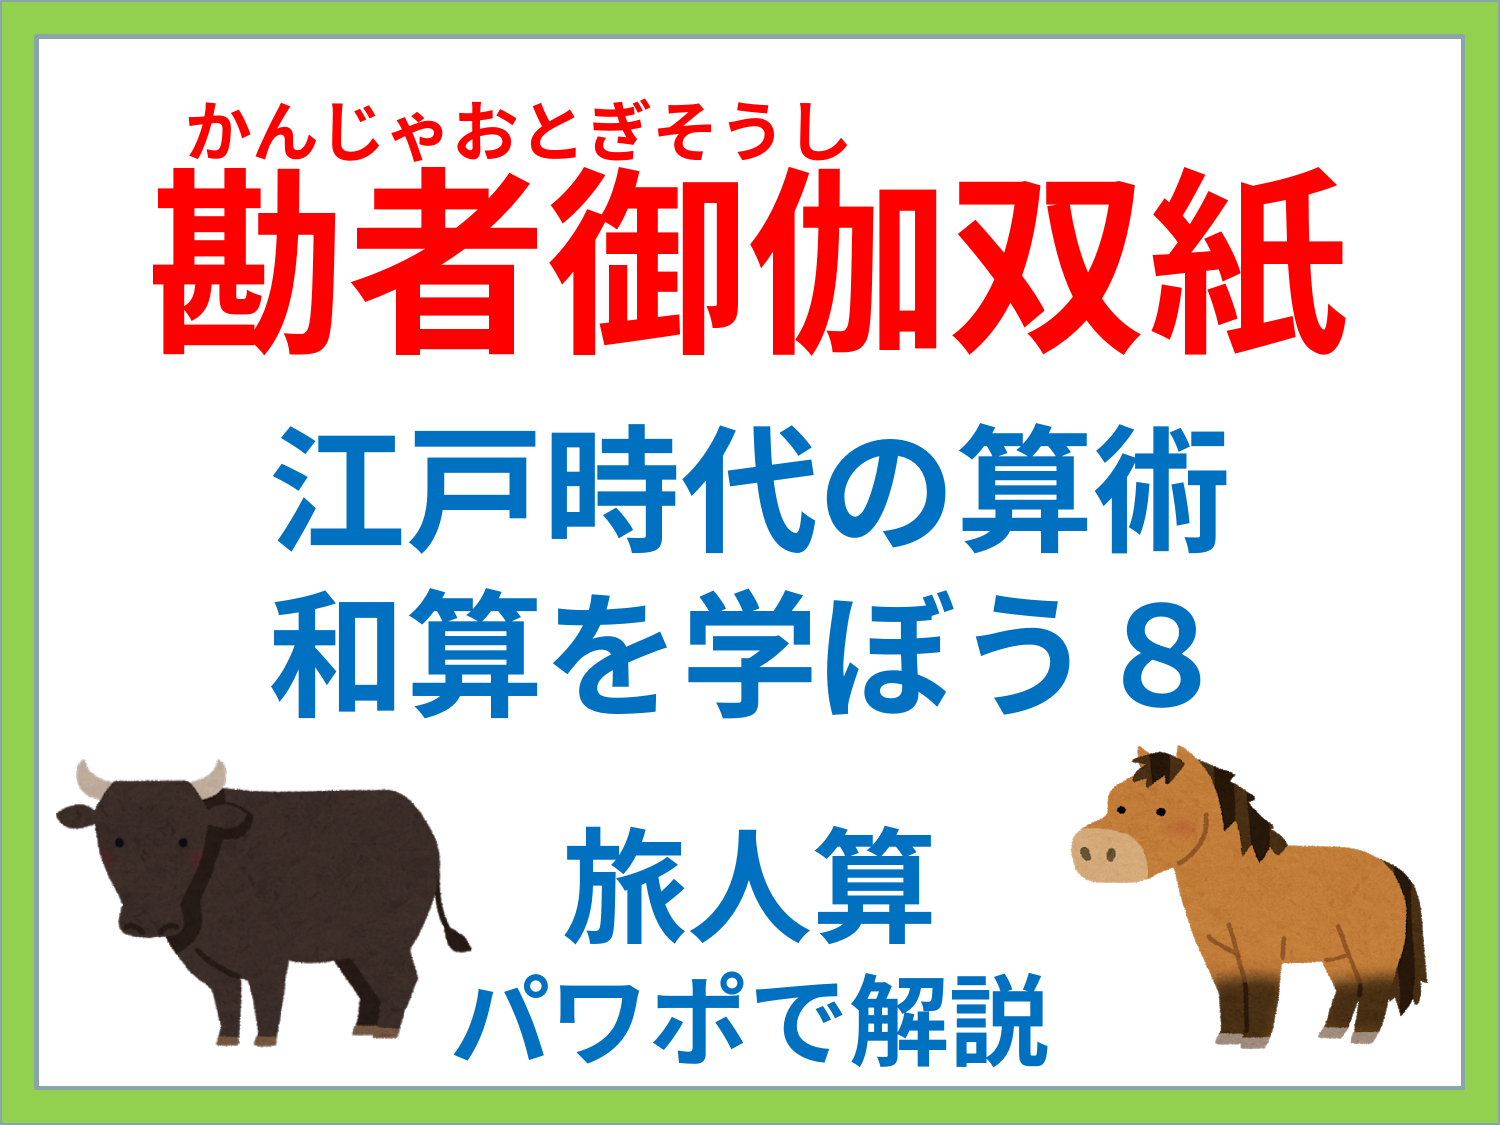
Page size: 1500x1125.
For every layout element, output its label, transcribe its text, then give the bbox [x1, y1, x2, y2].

text_box 江戸時代の算術 和算を学ぼう８ 旅人算 パワポで解説 [46, 396, 1454, 1035]
picture [43, 720, 487, 1081]
text_box [0, 0, 1500, 1125]
text_box かんじゃおとぎそうし [171, 82, 1329, 177]
title 勘者御伽双紙 [44, 130, 1452, 374]
picture [1054, 721, 1451, 1083]
